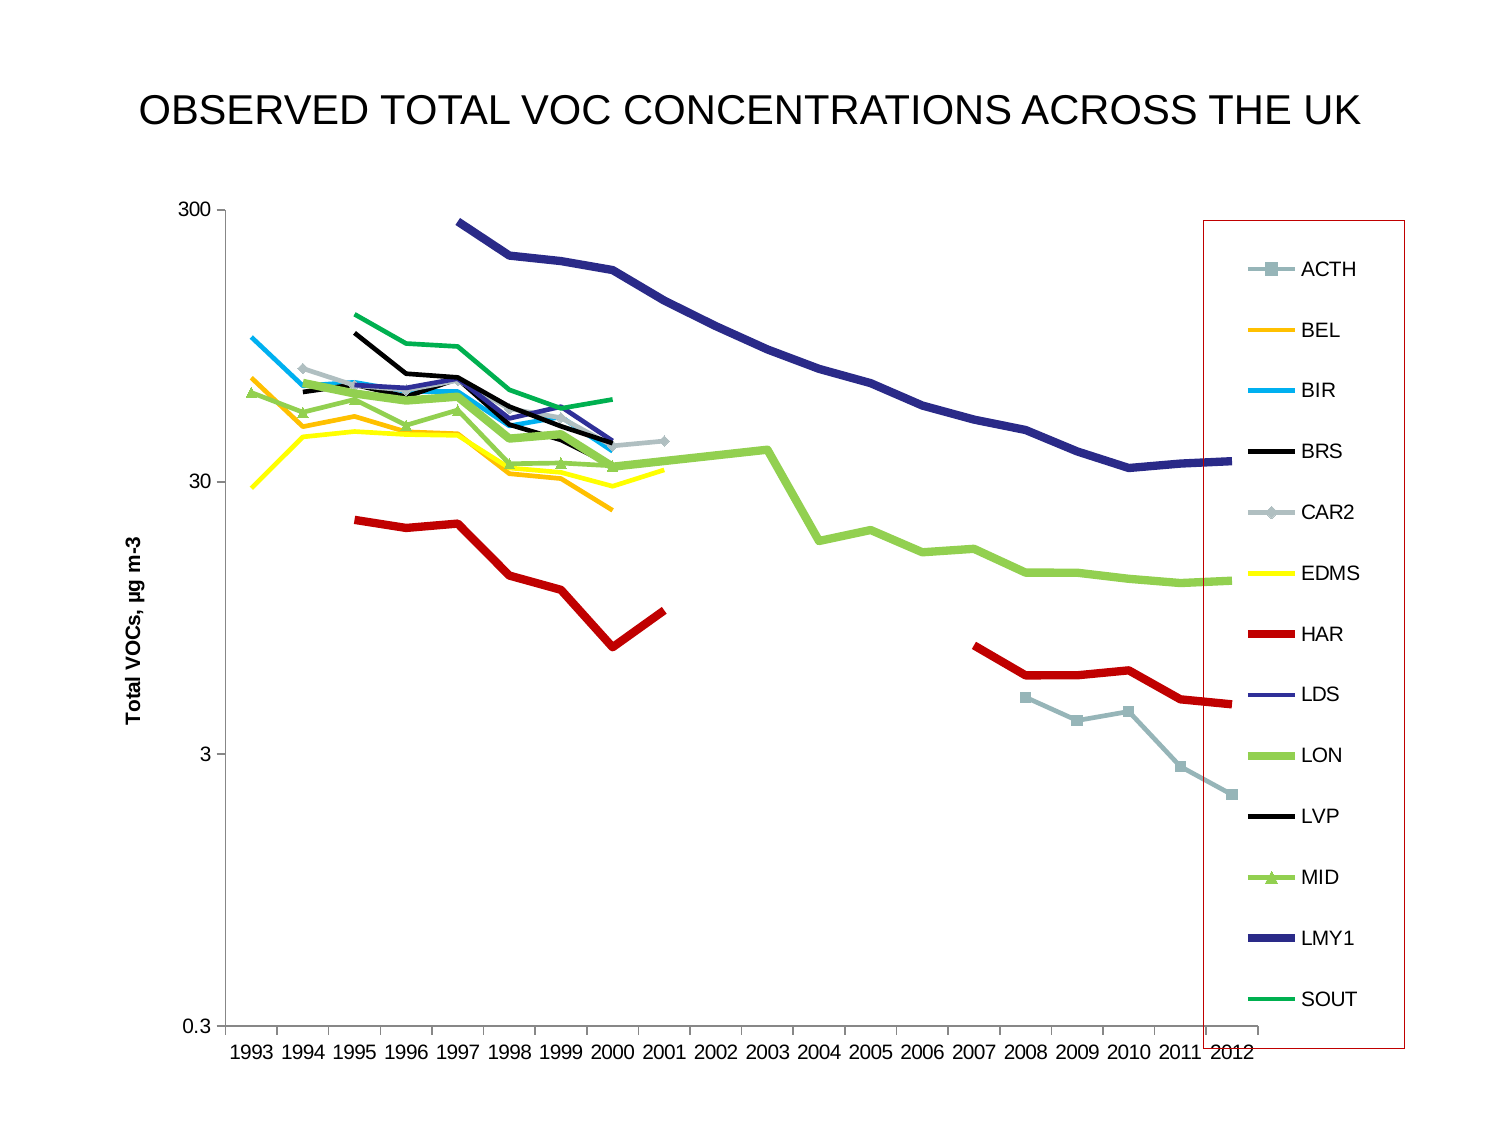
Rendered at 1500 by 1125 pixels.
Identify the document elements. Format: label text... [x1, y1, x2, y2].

title OBSERVED TOTAL VOC CONCENTRATIONS ACROSS THE UK [112, 42, 1388, 173]
chart [88, 179, 1424, 1083]
